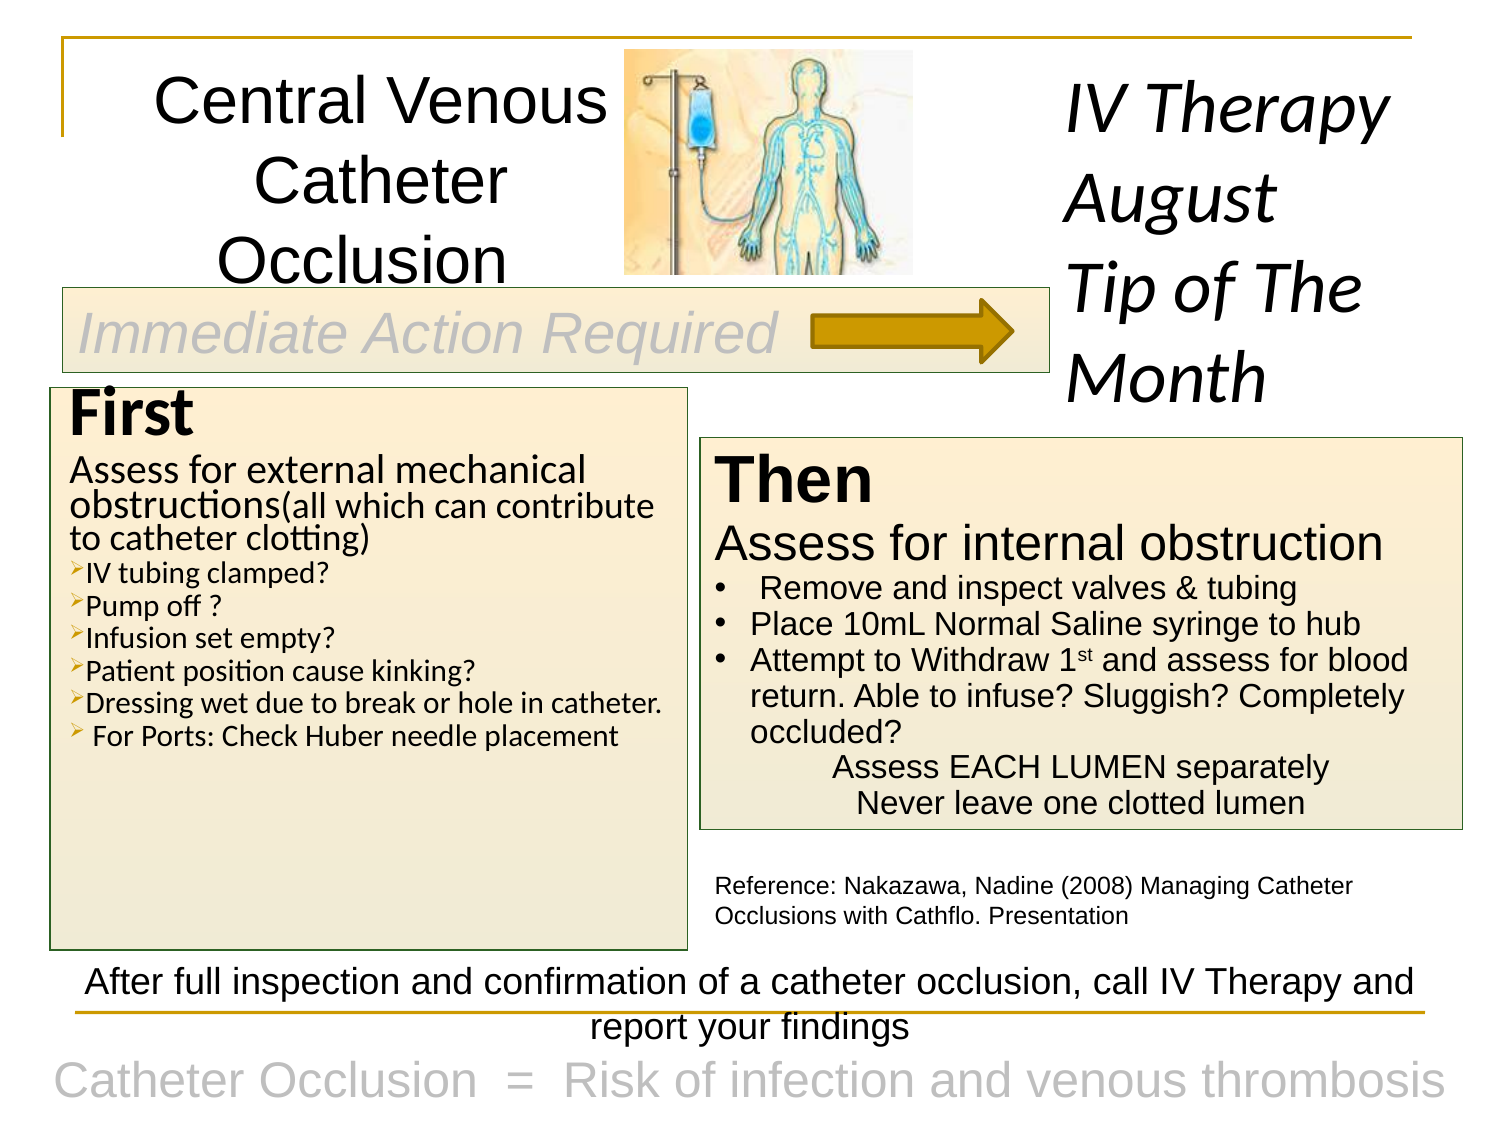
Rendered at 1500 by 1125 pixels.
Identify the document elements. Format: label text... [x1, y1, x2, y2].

text_box IV Therapy August Tip of The Month [1049, 49, 1500, 425]
text_box Central Venous Catheter Occlusion [49, 49, 713, 305]
text_box Reference: Nakazawa, Nadine (2008) Managing Catheter Occlusions with Cathflo. Presentation [699, 862, 1450, 938]
picture [624, 49, 913, 276]
text_box [810, 298, 1015, 365]
text_box Immediate Action Required [62, 287, 1050, 373]
text_box After full inspection and confirmation of a catheter occlusion, call IV Therapy and report your findings Catheter Occlusion = Risk of infection and venous thrombosis [37, 949, 1463, 1115]
text_box Then Assess for internal obstruction Remove and inspect valves & tubing Place 10mL Normal Saline syringe to hub Attempt to Withdraw 1st and assess for blood return. Able to infuse? Sluggish? Completely occluded? Assess EACH LUMEN separately Never leave one clotted lumen [699, 437, 1463, 830]
subtitle First Assess for external mechanical obstructions(all which can contribute to catheter clotting) IV tubing clamped? Pump off ? Infusion set empty? Patient position cause kinking? Dressing wet due to break or hole in catheter. For Ports: Check Huber needle placement [49, 387, 688, 949]
